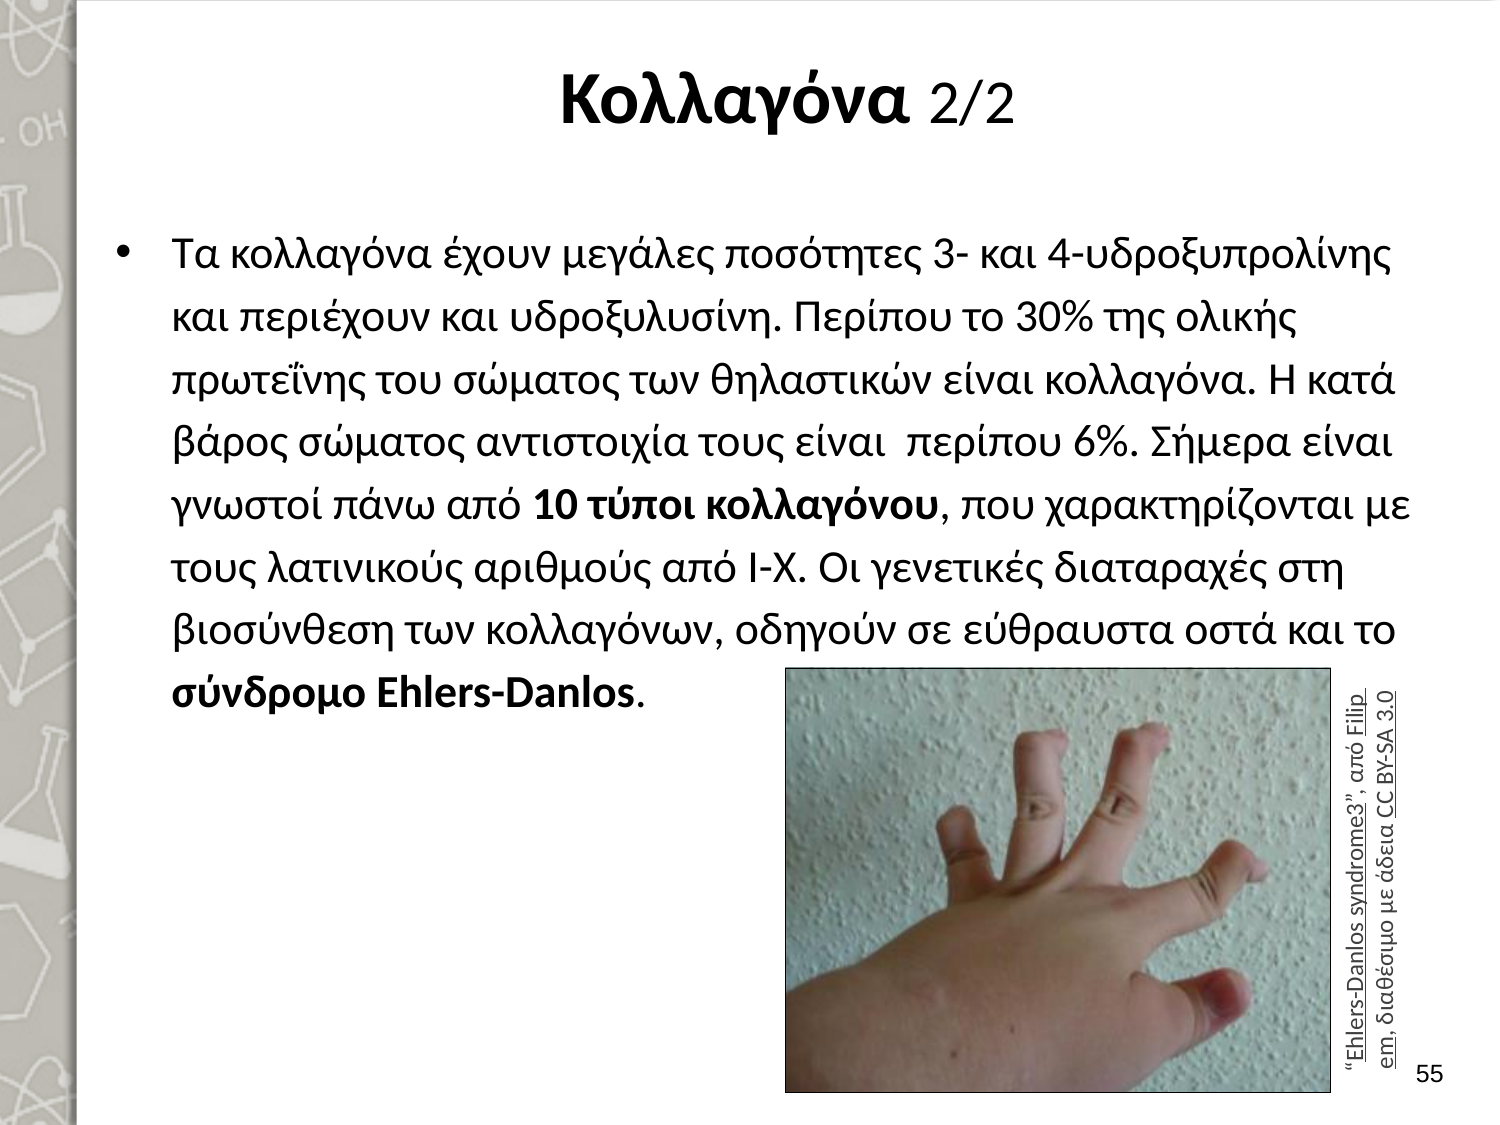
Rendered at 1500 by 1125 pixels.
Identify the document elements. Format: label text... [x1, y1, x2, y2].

slide_number 54 [1108, 1042, 1459, 1103]
title Κολλαγόνα 2/2 [76, 19, 1500, 169]
picture [785, 667, 1331, 1093]
list Τα κολλαγόνα έχουν μεγάλες ποσότητες 3- και 4-υδροξυπρολίνης και περιέχουν και υδροξυλυσίνη. Περίπου το 30% της ολικής πρωτεΐνης του σώματος των θηλαστι­κών είναι κολλαγόνα. H κατά βάρος σώματος αντιστοιχία τους είναι περίπου 6%. Σήμερα είναι γνωστοί πάνω από 10 τύποι κολλαγόνου, που χαρακτηρίζονται με τους λατινικούς αριθμούς από I-X. Οι γενετικές διαταραχές στη βιοσύνθεση των κολλαγόνων, οδηγούν σε εύθραυστα οστά και το σύνδρομο Ehlers-Danlos. [100, 208, 1447, 1094]
text_box “Ehlers-Danlos syndrome3”, από Filip em, διαθέσιμο με άδεια CC BY-SA 3.0 [1330, 664, 1406, 1097]
